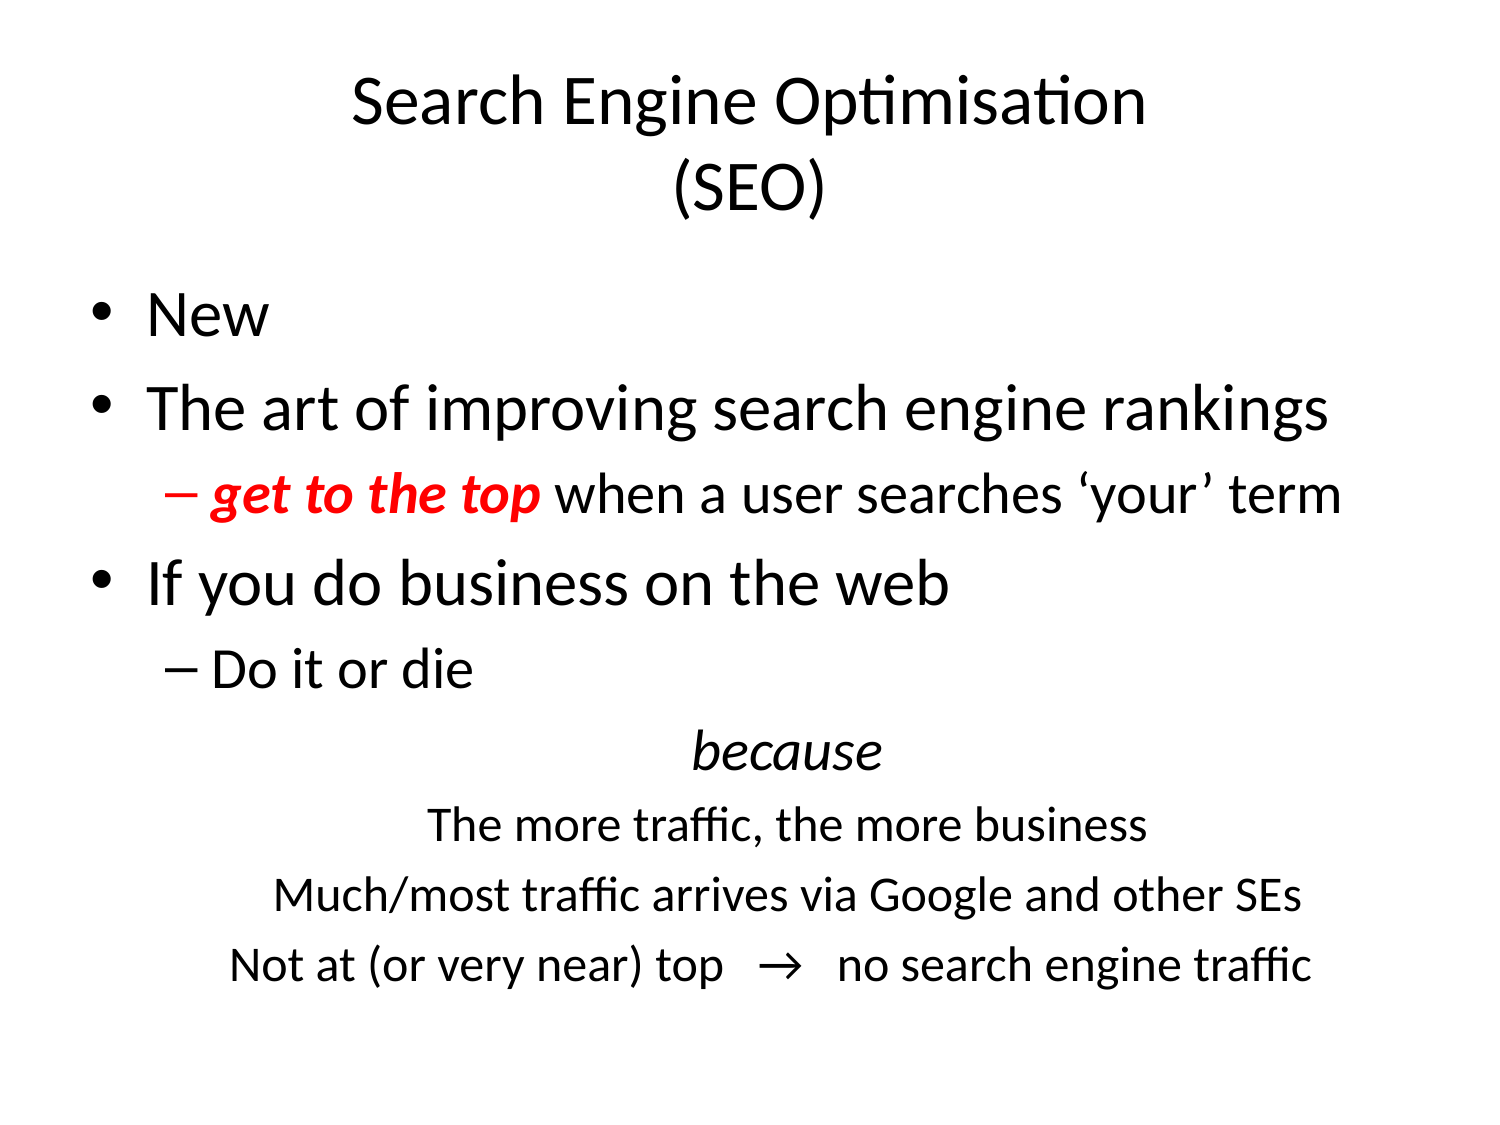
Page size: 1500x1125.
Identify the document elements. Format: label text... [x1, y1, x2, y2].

title Search Engine Optimisation (SEO) [75, 45, 1425, 233]
list New The art of improving search engine rankings get to the top when a user searches ‘your’ term If you do business on the web Do it or die because The more traffic, the more business Much/most traffic arrives via Google and other SEs Not at (or very near) top → no search engine traffic [75, 262, 1425, 1075]
